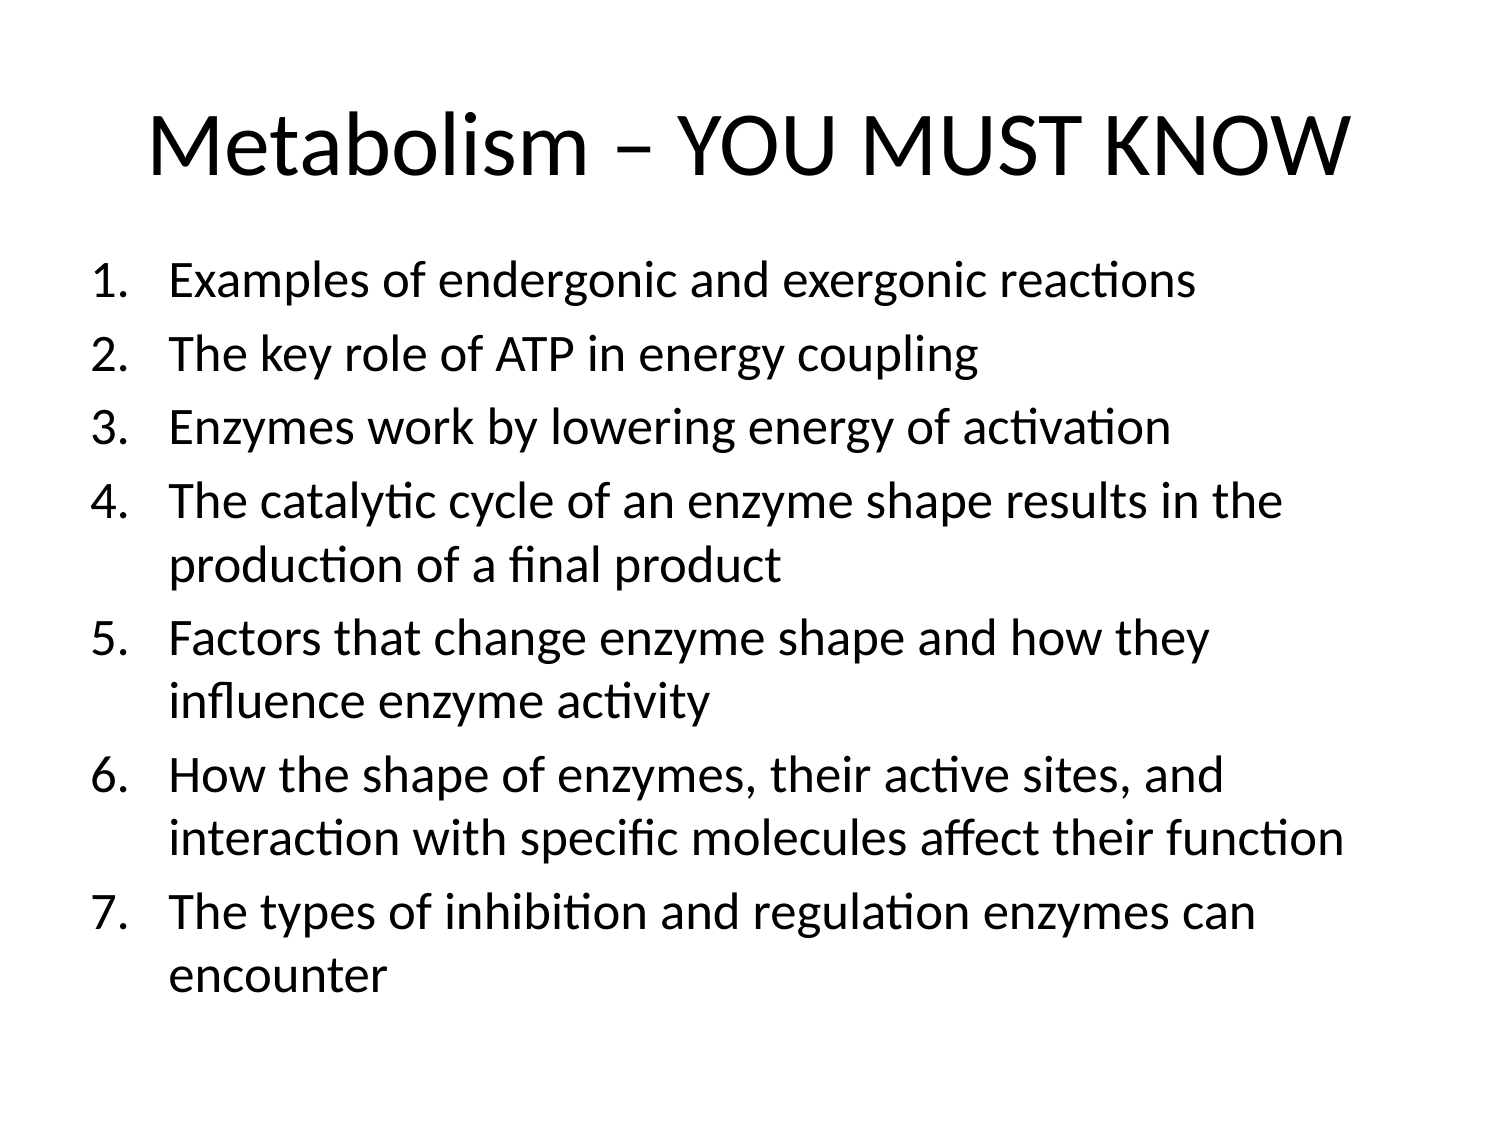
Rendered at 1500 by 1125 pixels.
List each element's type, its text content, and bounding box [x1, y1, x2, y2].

list Examples of endergonic and exergonic reactions The key role of ATP in energy coupling Enzymes work by lowering energy of activation The catalytic cycle of an enzyme shape results in the production of a final product Factors that change enzyme shape and how they influence enzyme activity How the shape of enzymes, their active sites, and interaction with specific molecules affect their function The types of inhibition and regulation enzymes can encounter [75, 237, 1425, 1013]
title Metabolism – YOU MUST KNOW [75, 45, 1425, 233]
